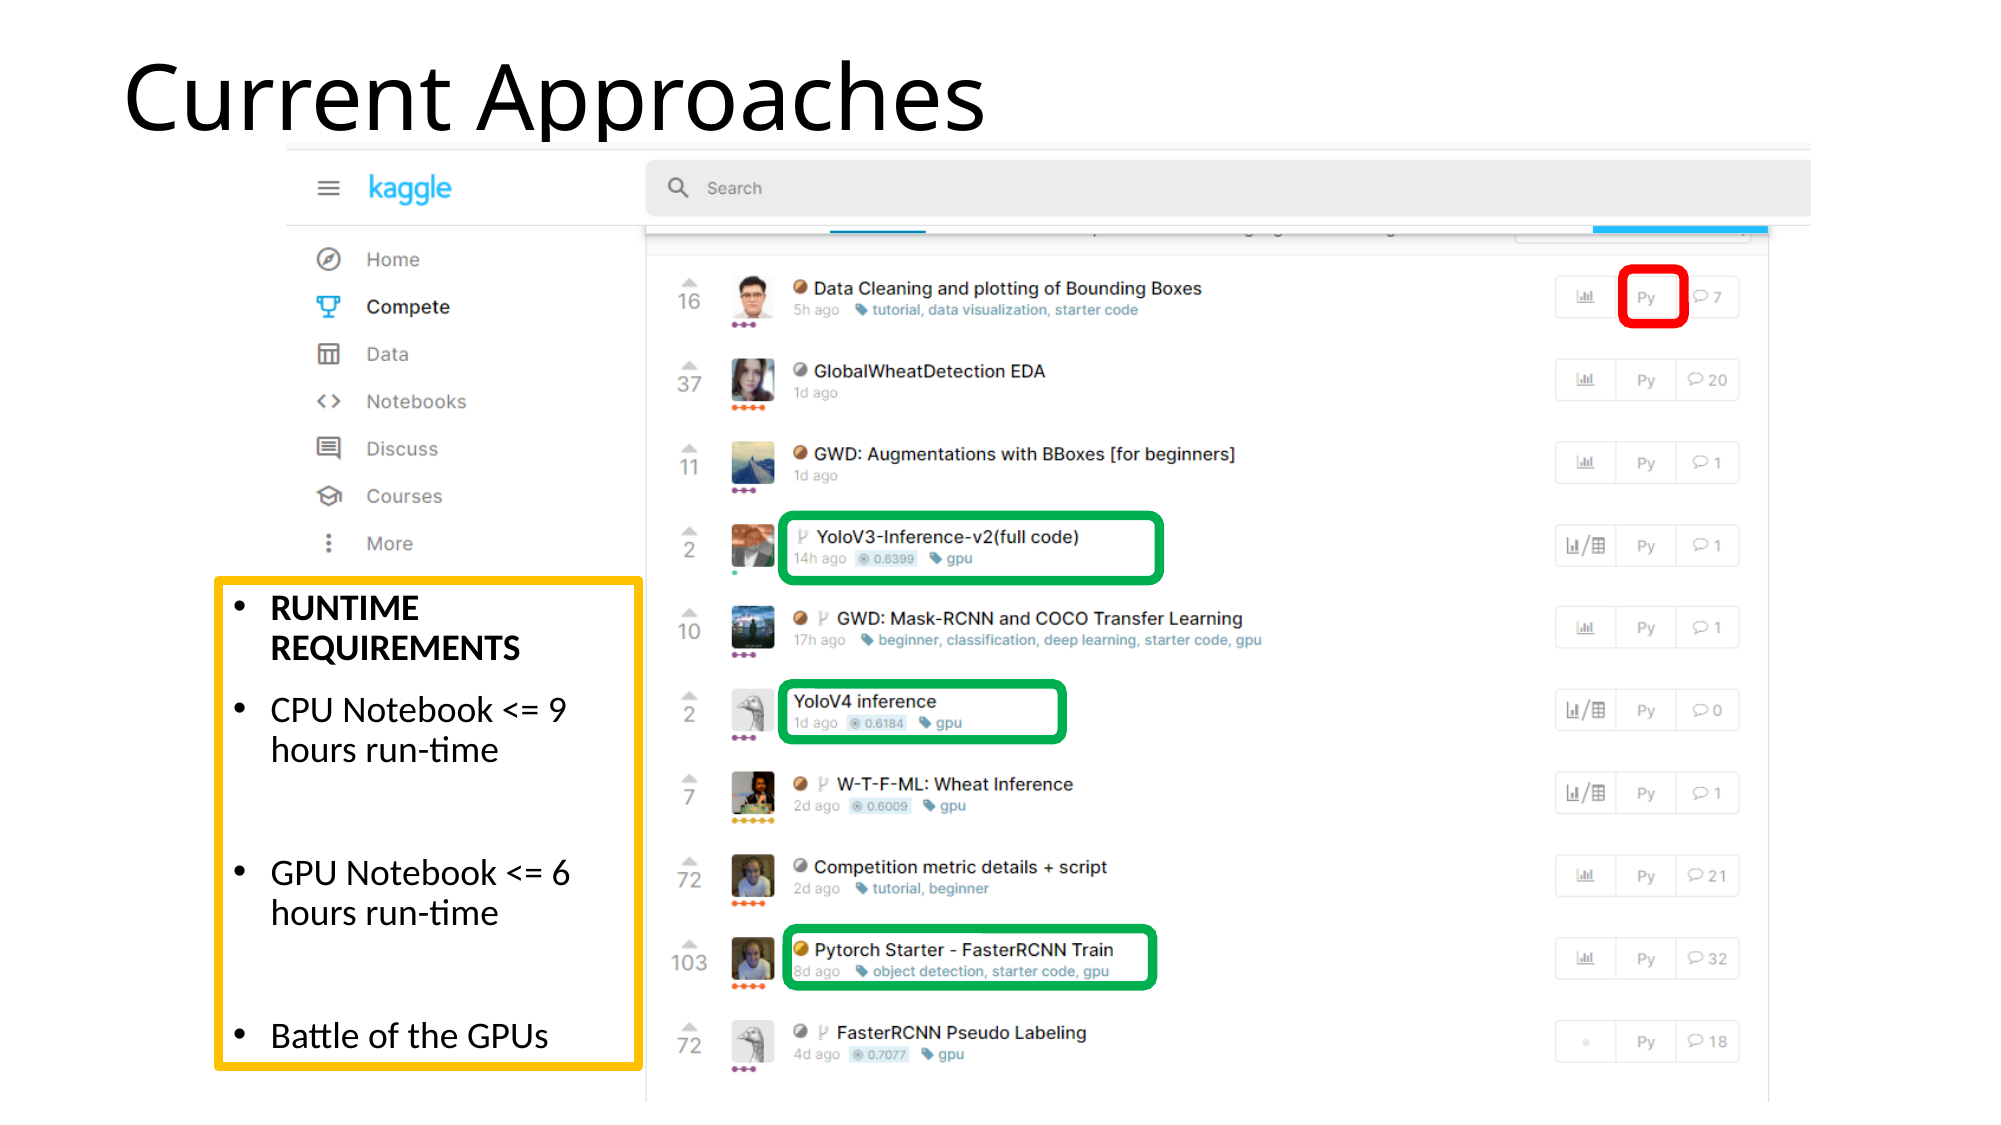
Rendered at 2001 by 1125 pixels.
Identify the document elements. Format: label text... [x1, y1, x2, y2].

text_box RUNTIME REQUIREMENTS CPU Notebook <= 9 hours run-time GPU Notebook <= 6 hours run-time Battle of the GPUs [218, 580, 286, 1067]
title Current Approaches [107, 15, 1833, 187]
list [286, 142, 1811, 1102]
